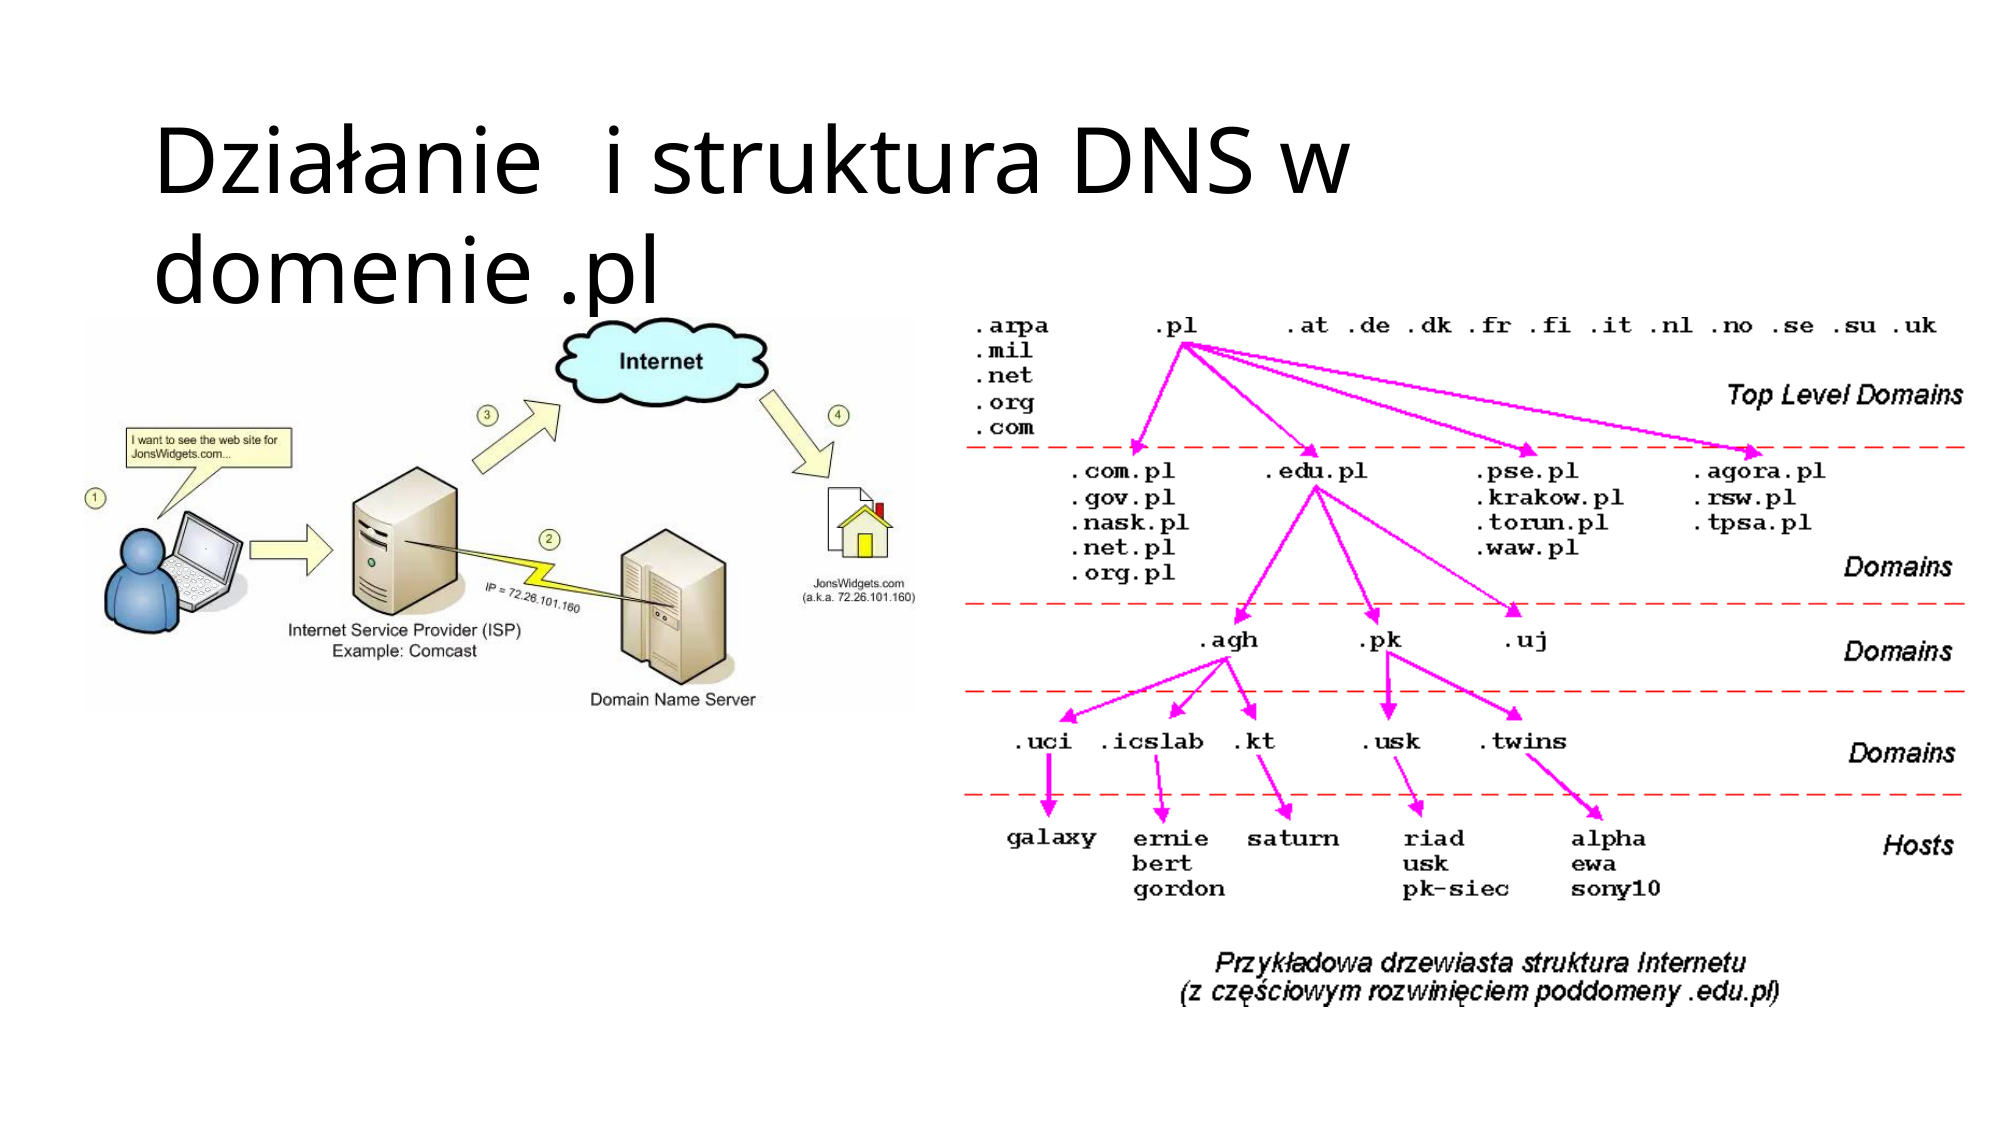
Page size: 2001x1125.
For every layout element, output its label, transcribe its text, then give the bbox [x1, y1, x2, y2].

title Działanie i struktura DNS w domenie .pl [150, 100, 1627, 323]
text_box [84, 317, 916, 711]
text_box [964, 317, 1965, 1007]
